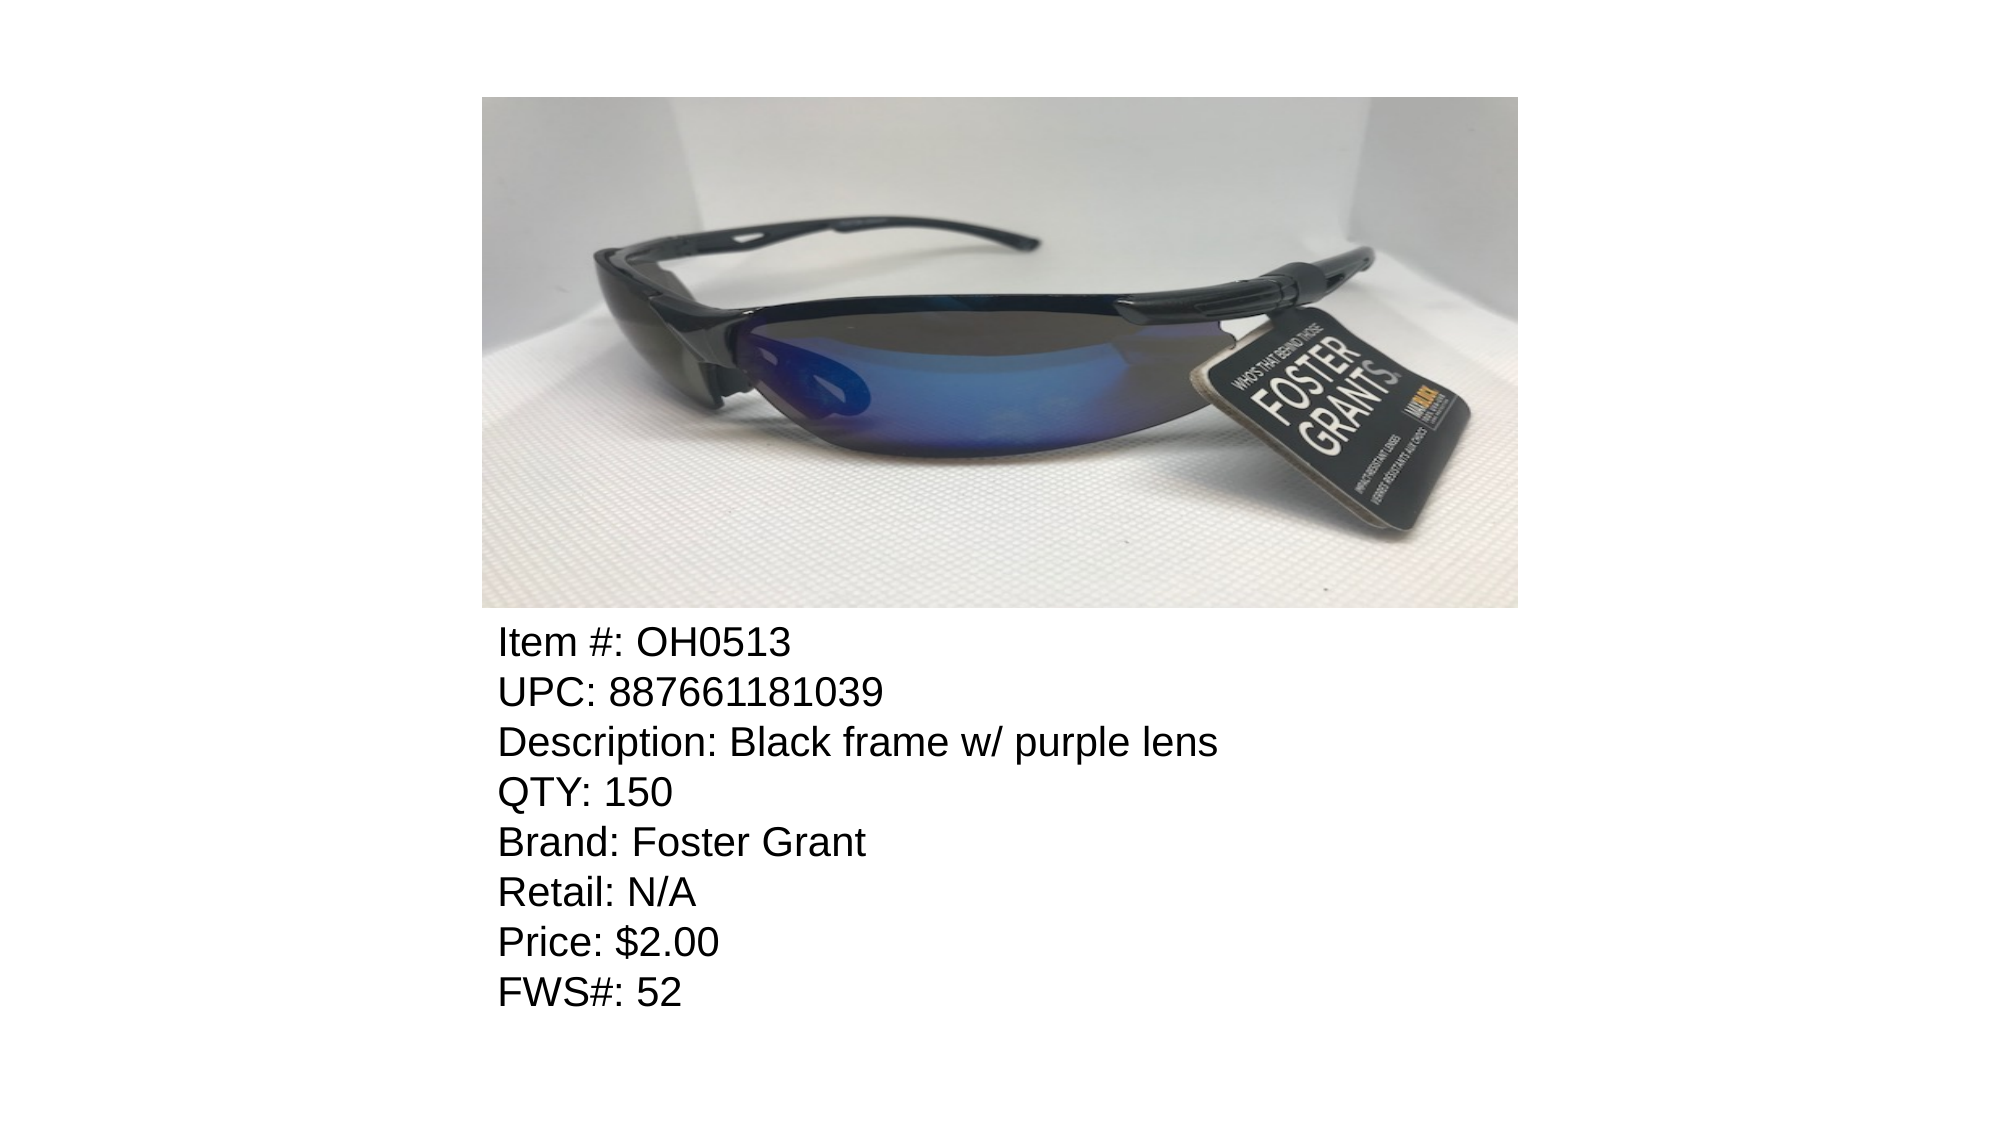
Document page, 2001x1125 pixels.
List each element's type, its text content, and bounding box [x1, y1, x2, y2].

picture [482, 97, 1518, 608]
text_box Item #: OH0513 UPC: 887661181039 Description: Black frame w/ purple lens QTY: 150 Brand: Foster Grant Retail: N/A Price: $2.00 FWS#: 52 [482, 608, 1466, 1022]
